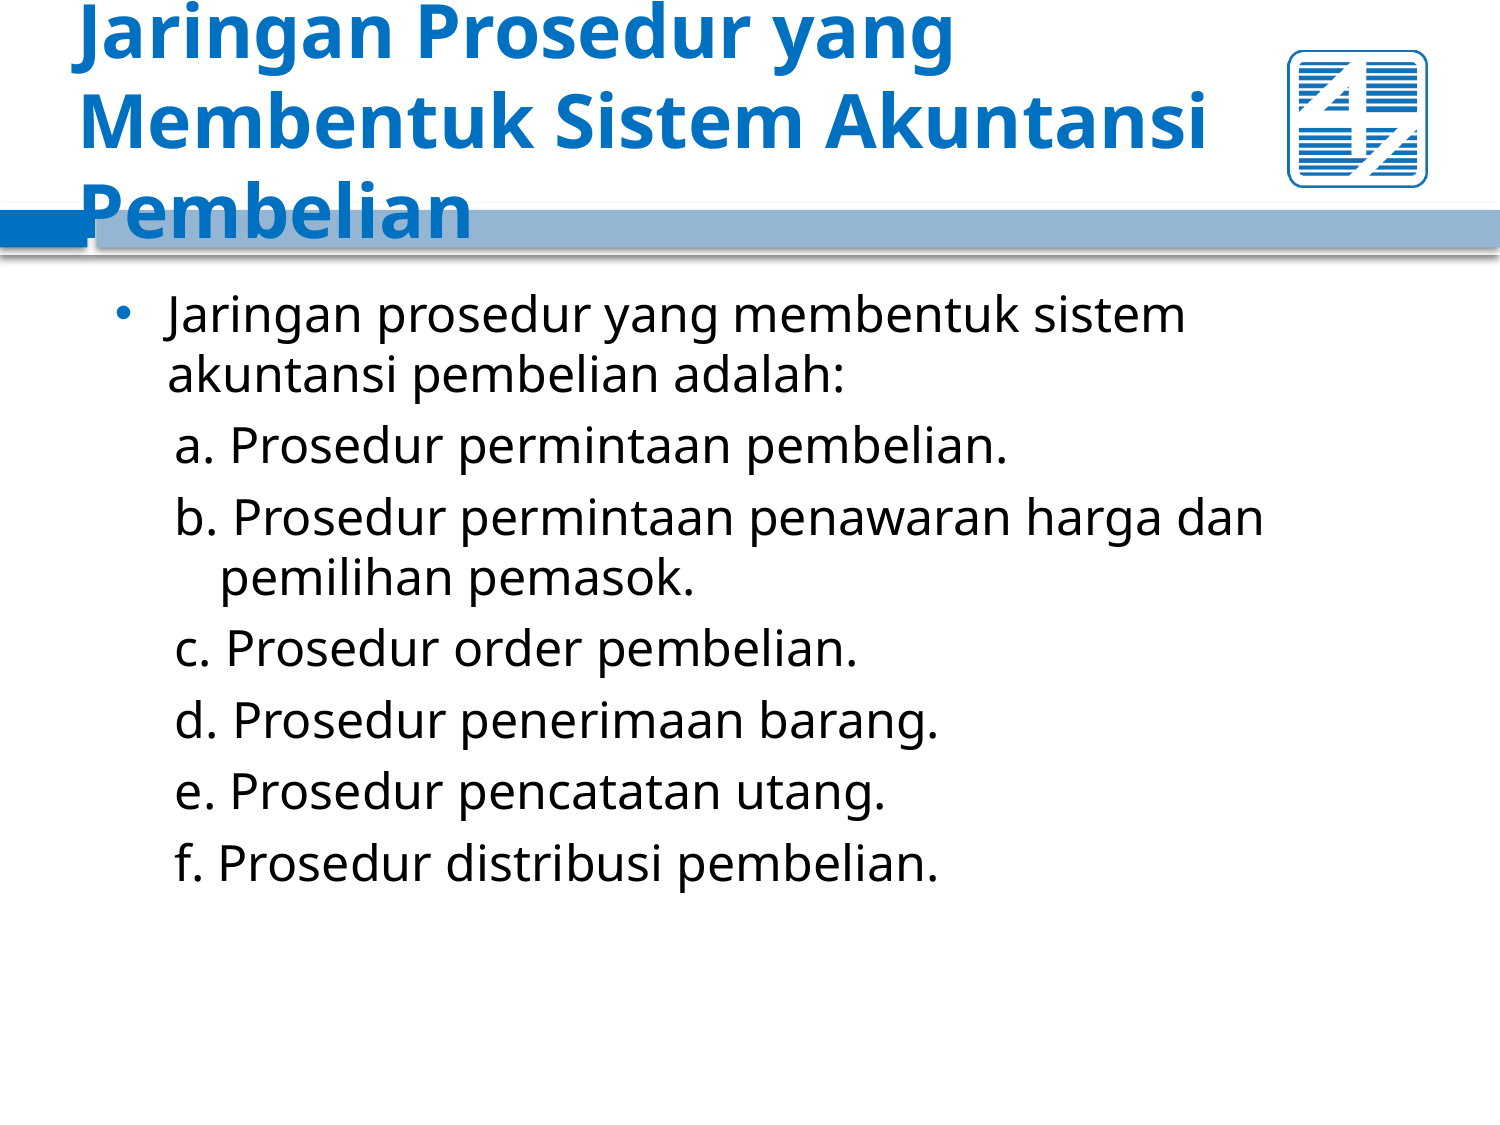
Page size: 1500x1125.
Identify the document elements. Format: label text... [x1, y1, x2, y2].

picture [1338, 50, 1428, 188]
list Jaringan prosedur yang membentuk sistem akuntansi pembelian adalah: a. Prosedur permintaan pembelian. b. Prosedur permintaan penawaran harga dan pemilihan pemasok. c. Prosedur order pembelian. d. Prosedur penerimaan barang. e. Prosedur pencatatan utang. f. Prosedur distribusi pembelian. [99, 275, 1438, 988]
title Jaringan Prosedur yang Membentuk Sistem Akuntansi Pembelian [62, 37, 1338, 200]
